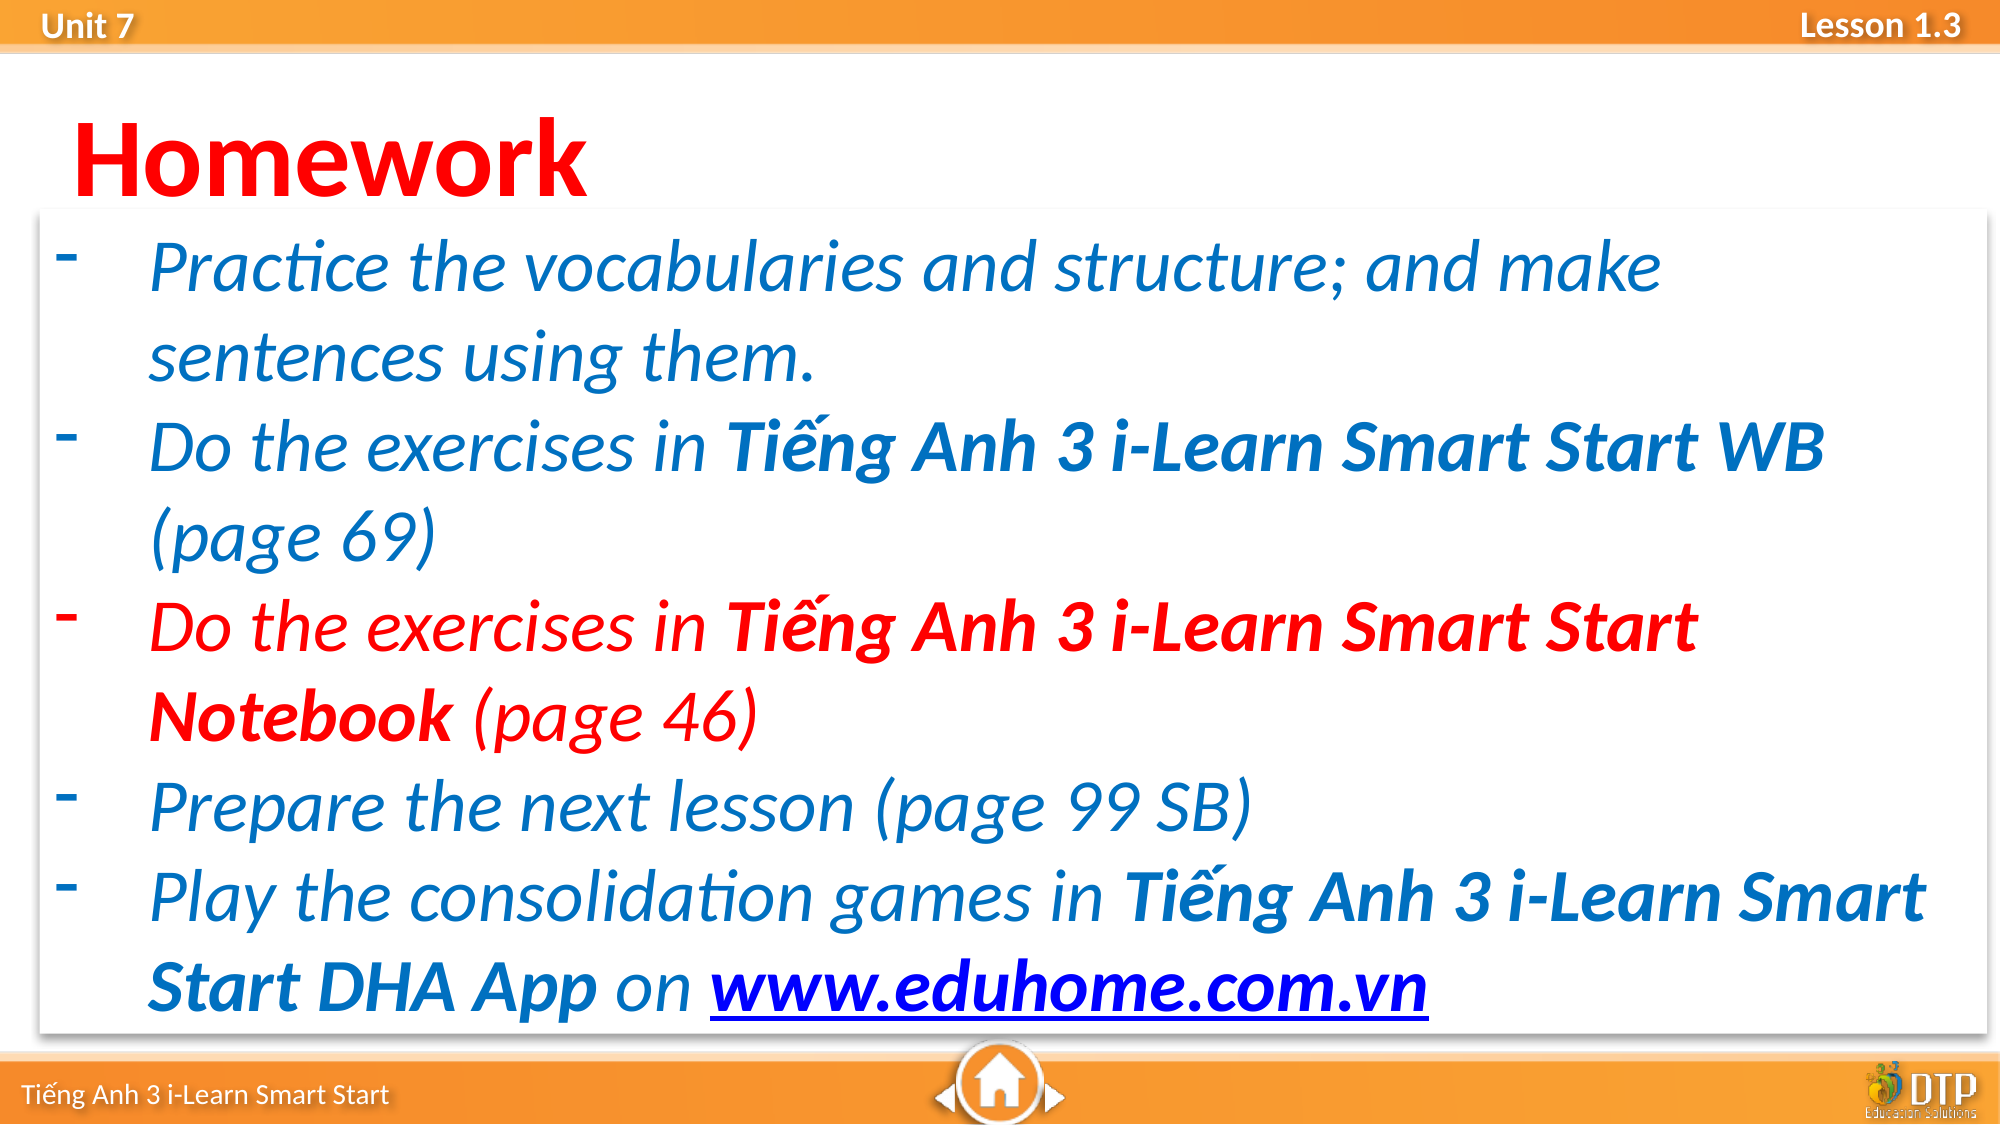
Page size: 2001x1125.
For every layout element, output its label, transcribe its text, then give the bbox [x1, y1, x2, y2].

text_box Practice the vocabularies and structure; and make sentences using them. Do the exercises in Tiếng Anh 3 i-Learn Smart Start WB (page 69) Do the exercises in Tiếng Anh 3 i-Learn Smart Start Notebook (page 46) Prepare the next lesson (page 99 SB) Play the consolidation games in Tiếng Anh 3 i-Learn Smart Start DHA App on www.eduhome.com.vn [39, 208, 1988, 1034]
picture [0, 0, 2000, 1125]
text_box Homework [57, 76, 604, 208]
